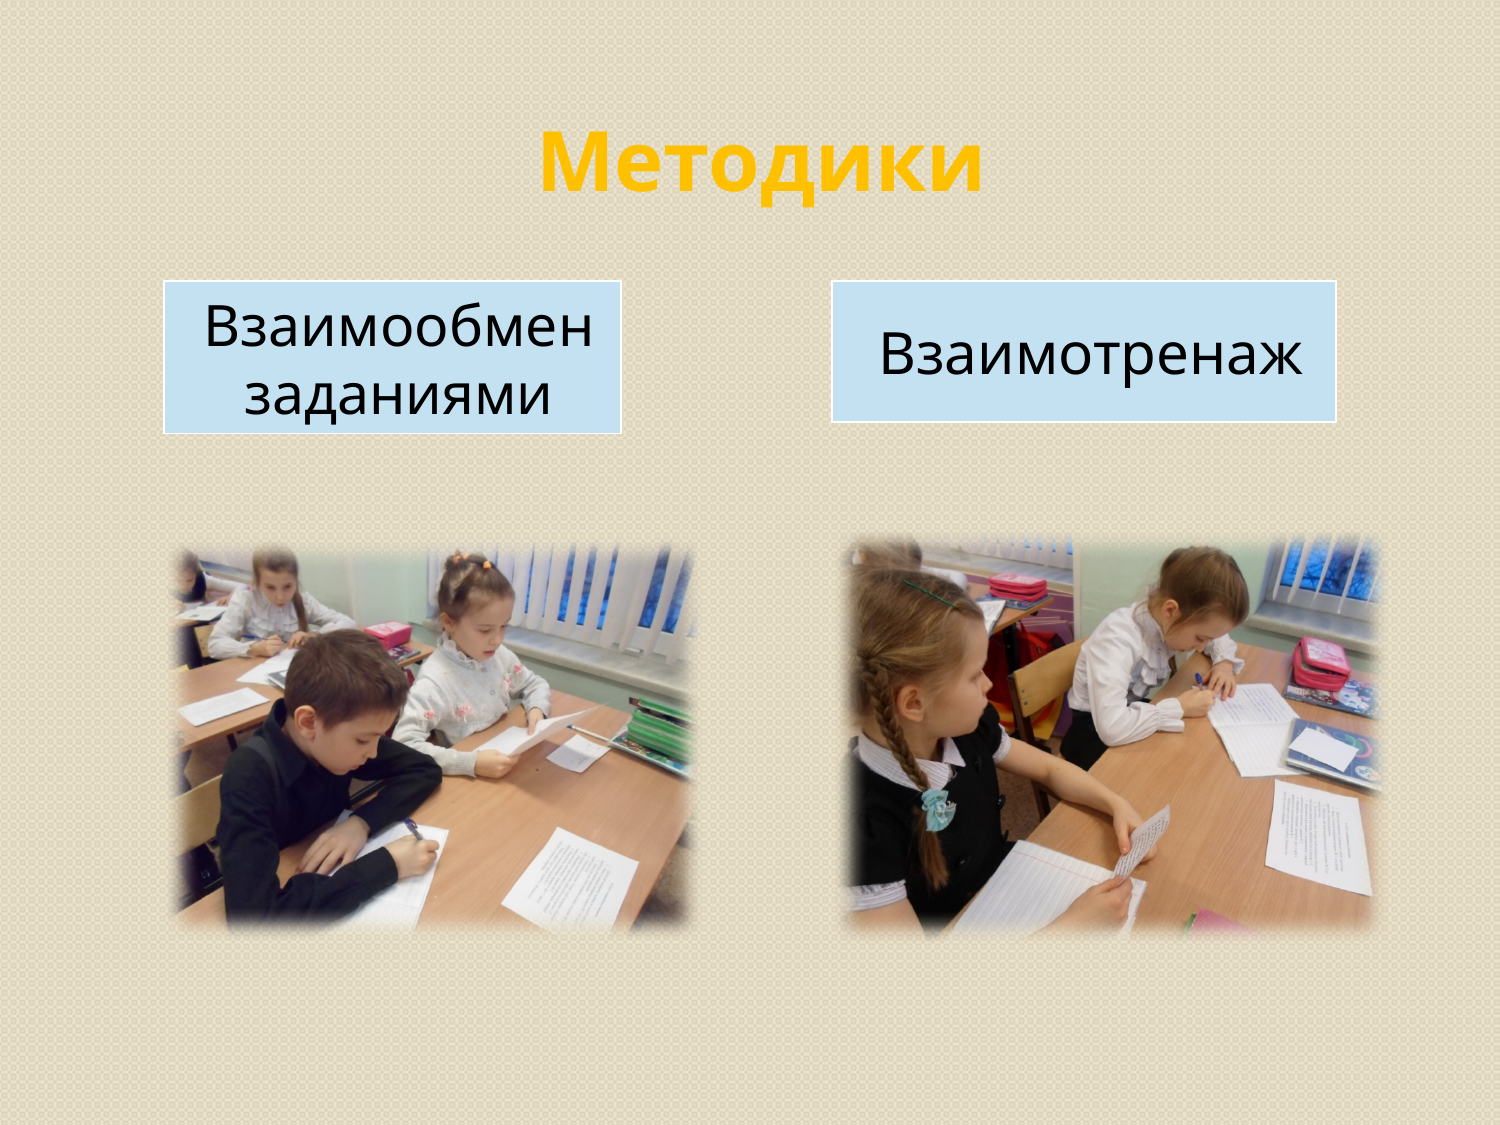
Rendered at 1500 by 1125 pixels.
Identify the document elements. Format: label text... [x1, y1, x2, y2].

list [831, 527, 1390, 946]
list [163, 535, 704, 941]
list Взаимотренаж [831, 280, 1337, 423]
title Методики [433, 93, 1090, 223]
list Взаимообмен заданиями [163, 280, 622, 434]
